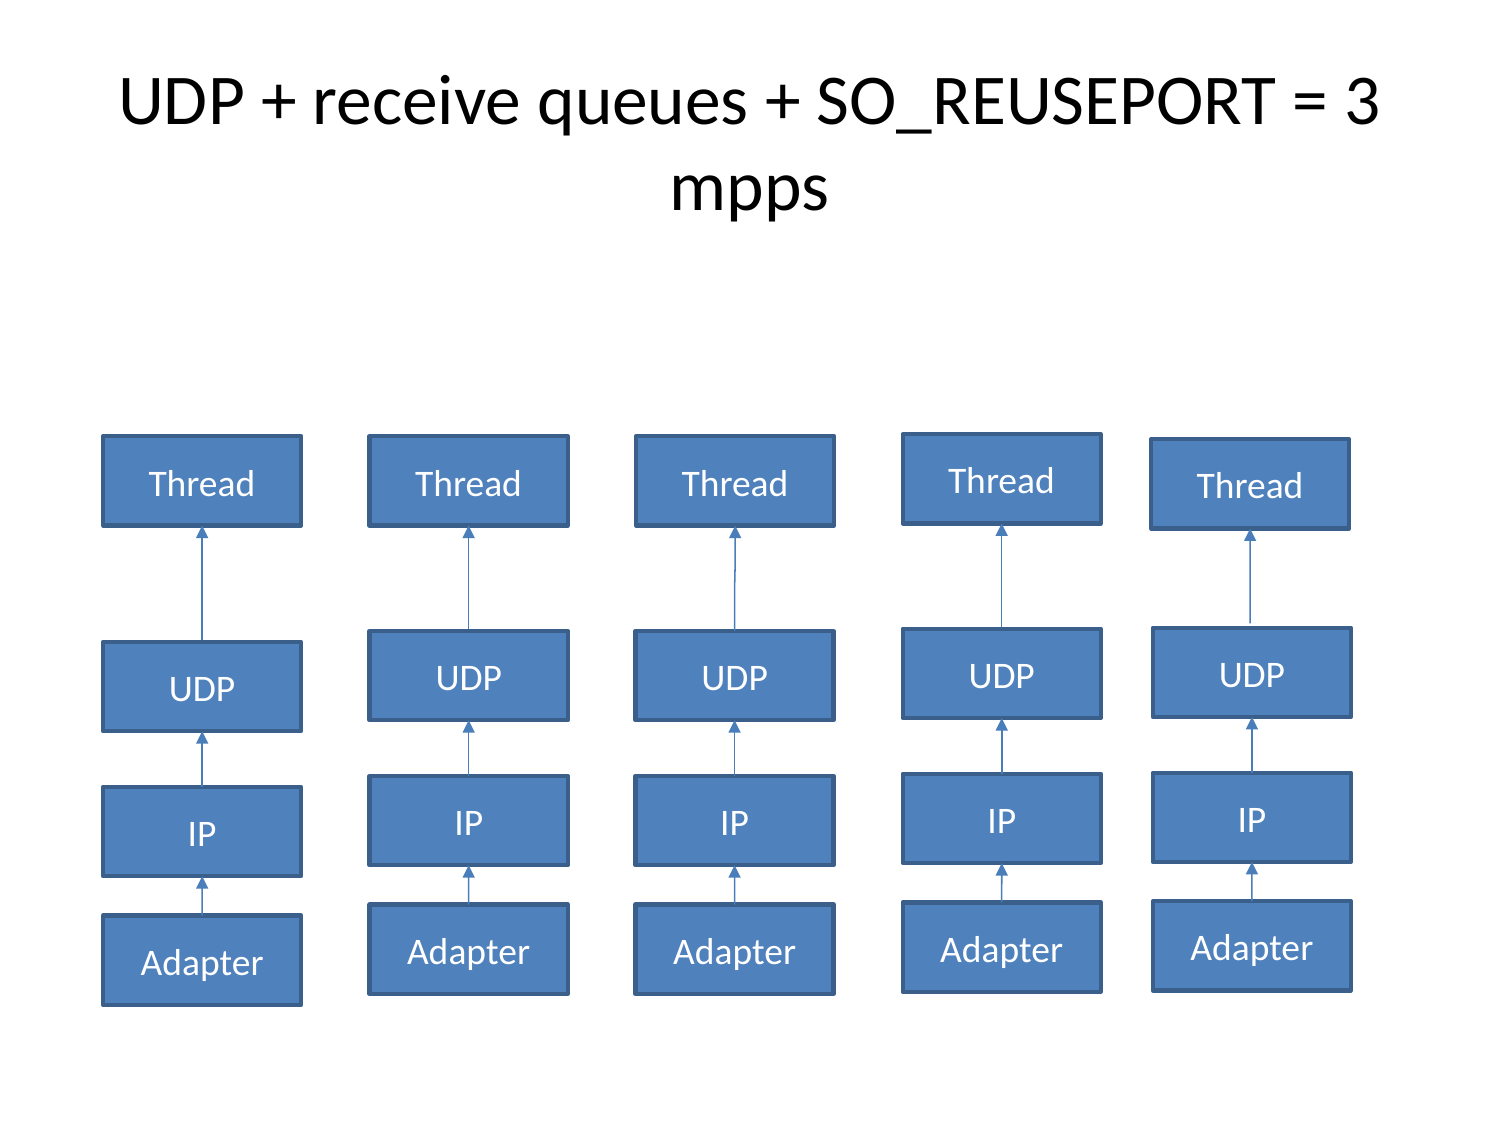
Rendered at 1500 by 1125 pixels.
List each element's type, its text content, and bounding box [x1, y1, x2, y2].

text_box Thread [634, 434, 836, 528]
text_box IP [1151, 771, 1353, 864]
title UDP + receive queues + SO_REUSEPORT = 3 mpps [75, 45, 1425, 233]
text_box Adapter [367, 902, 570, 996]
text_box IP [633, 774, 836, 867]
text_box Adapter [1151, 899, 1353, 993]
text_box Thread [901, 432, 1103, 526]
text_box Thread [101, 434, 303, 528]
text_box Adapter [101, 913, 303, 1007]
text_box UDP [367, 629, 570, 722]
text_box Adapter [901, 900, 1103, 994]
text_box UDP [101, 640, 303, 733]
text_box IP [901, 772, 1103, 865]
text_box Adapter [633, 902, 836, 996]
text_box IP [367, 774, 570, 867]
text_box Thread [1149, 437, 1351, 531]
text_box UDP [633, 629, 836, 722]
text_box UDP [901, 627, 1103, 720]
text_box UDP [1151, 626, 1353, 719]
text_box Thread [367, 434, 570, 528]
text_box IP [101, 785, 303, 878]
